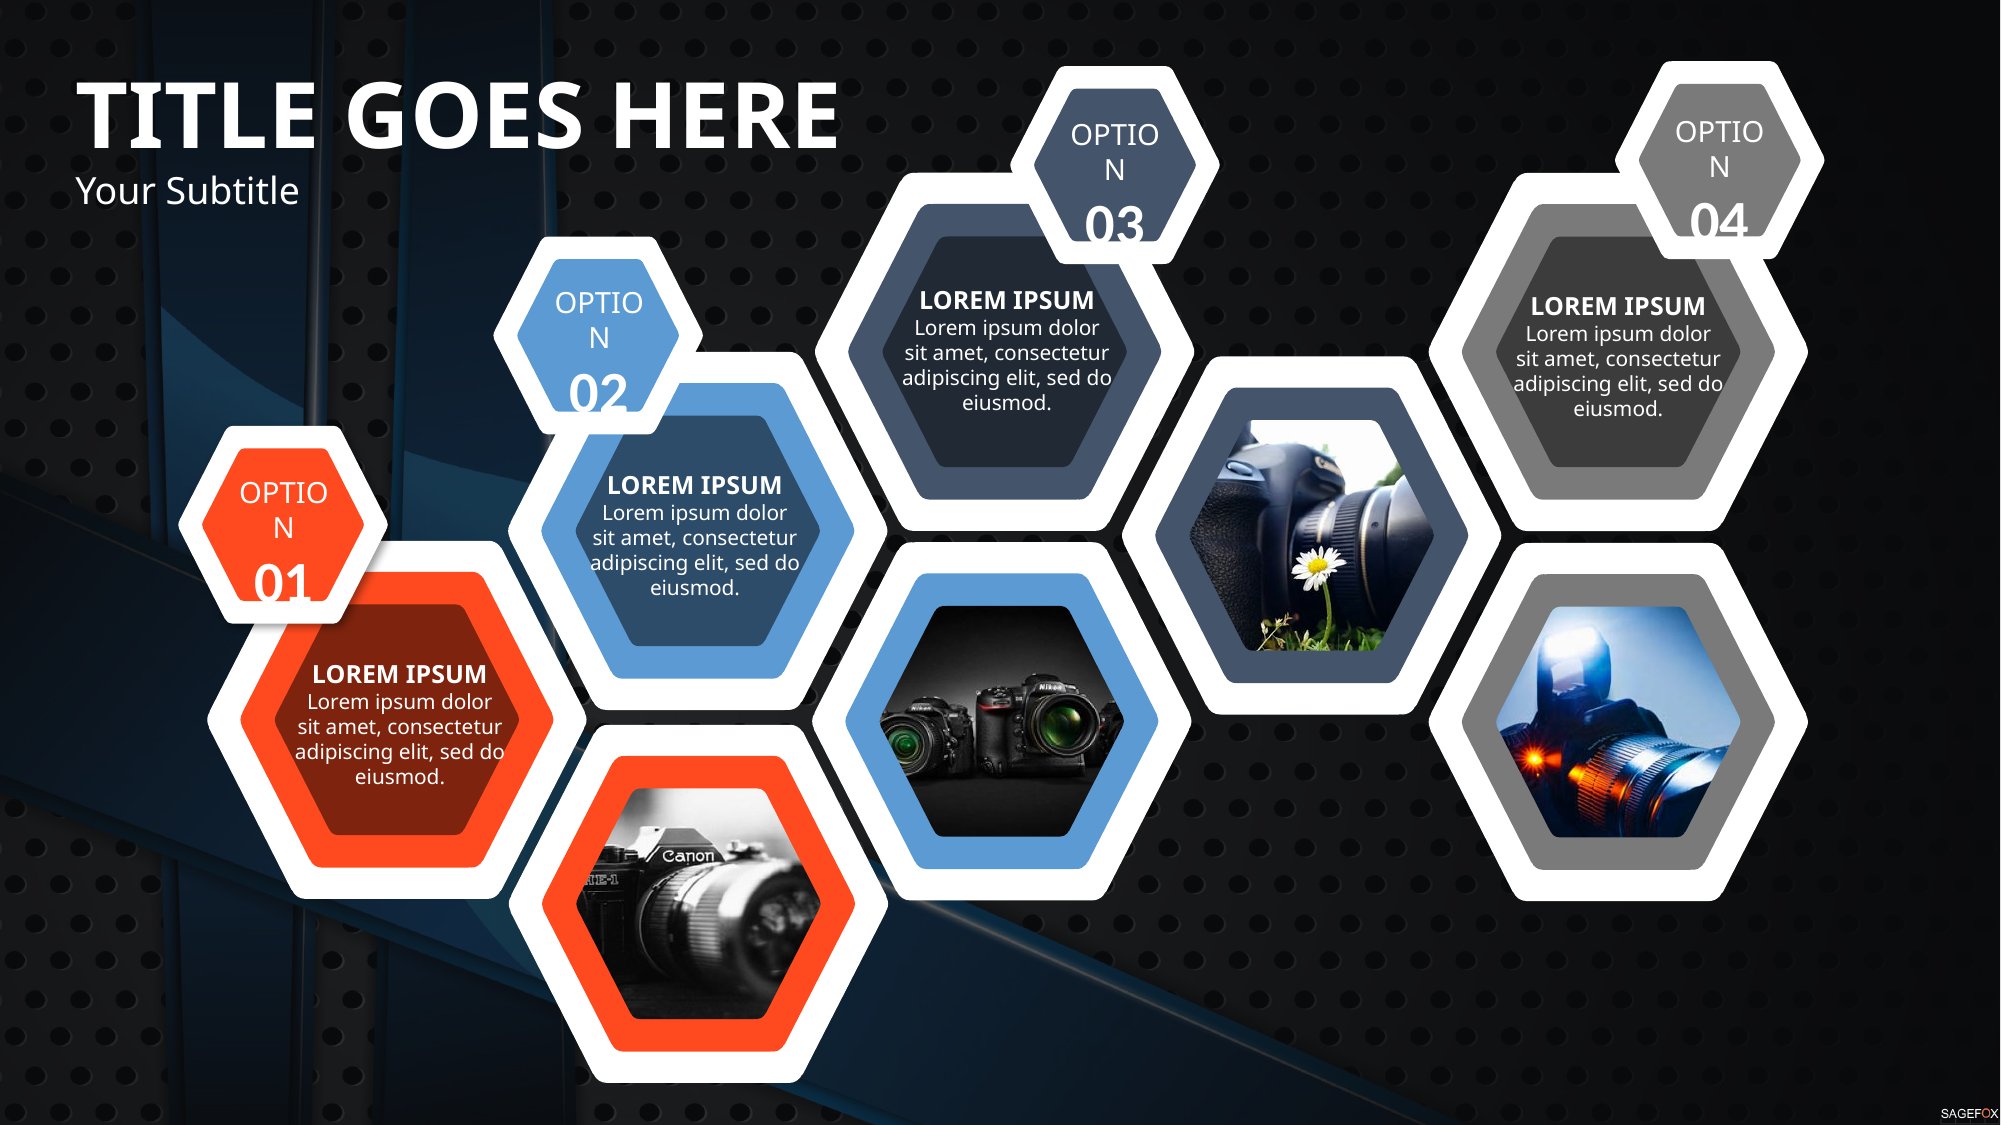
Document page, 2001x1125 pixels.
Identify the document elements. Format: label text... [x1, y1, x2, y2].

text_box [508, 351, 888, 710]
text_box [1010, 66, 1220, 265]
picture [1940, 0, 2001, 1125]
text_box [178, 425, 388, 624]
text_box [1428, 542, 1808, 902]
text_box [493, 236, 703, 435]
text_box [812, 542, 1192, 901]
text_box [1122, 356, 1502, 715]
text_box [207, 540, 587, 899]
text_box TITLE GOES HERE Your Subtitle [60, 49, 1036, 220]
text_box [814, 172, 1195, 531]
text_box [508, 724, 889, 1083]
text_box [1615, 61, 1825, 260]
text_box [1428, 172, 1808, 532]
